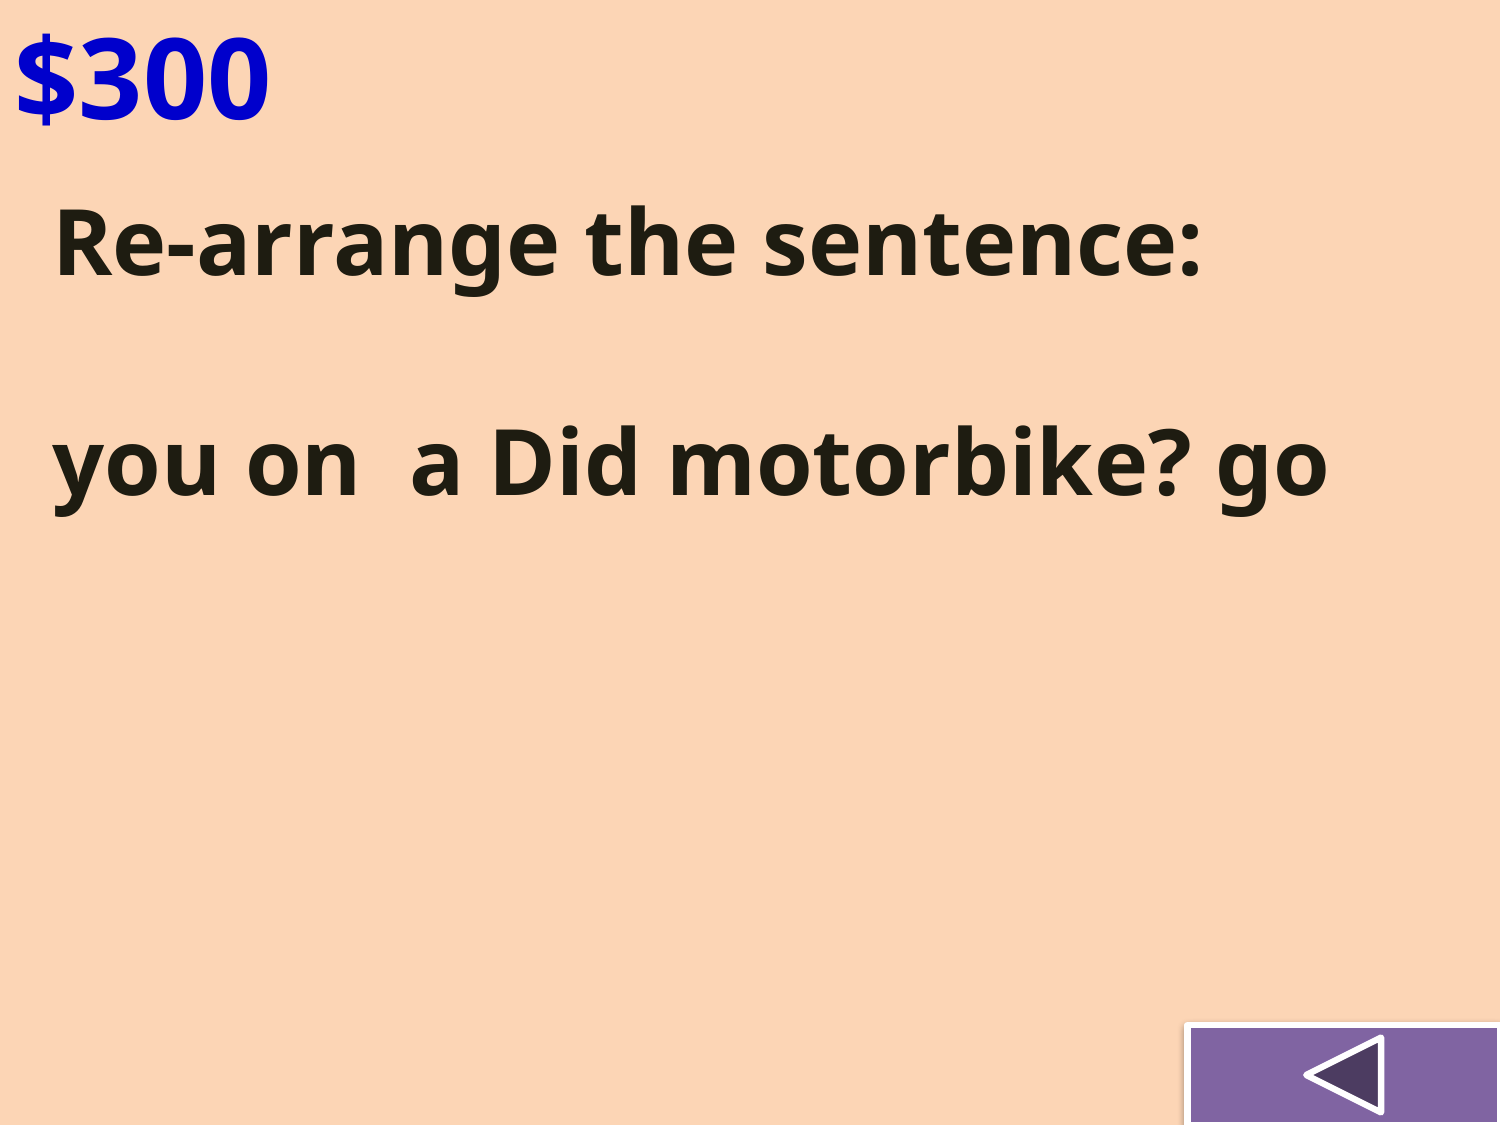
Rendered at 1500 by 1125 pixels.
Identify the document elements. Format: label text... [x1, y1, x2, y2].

text_box $300 [0, 0, 1425, 150]
text_box Re-arrange the sentence: you on a Did motorbike? go [37, 176, 1463, 521]
text_box [1184, 1022, 1500, 1125]
